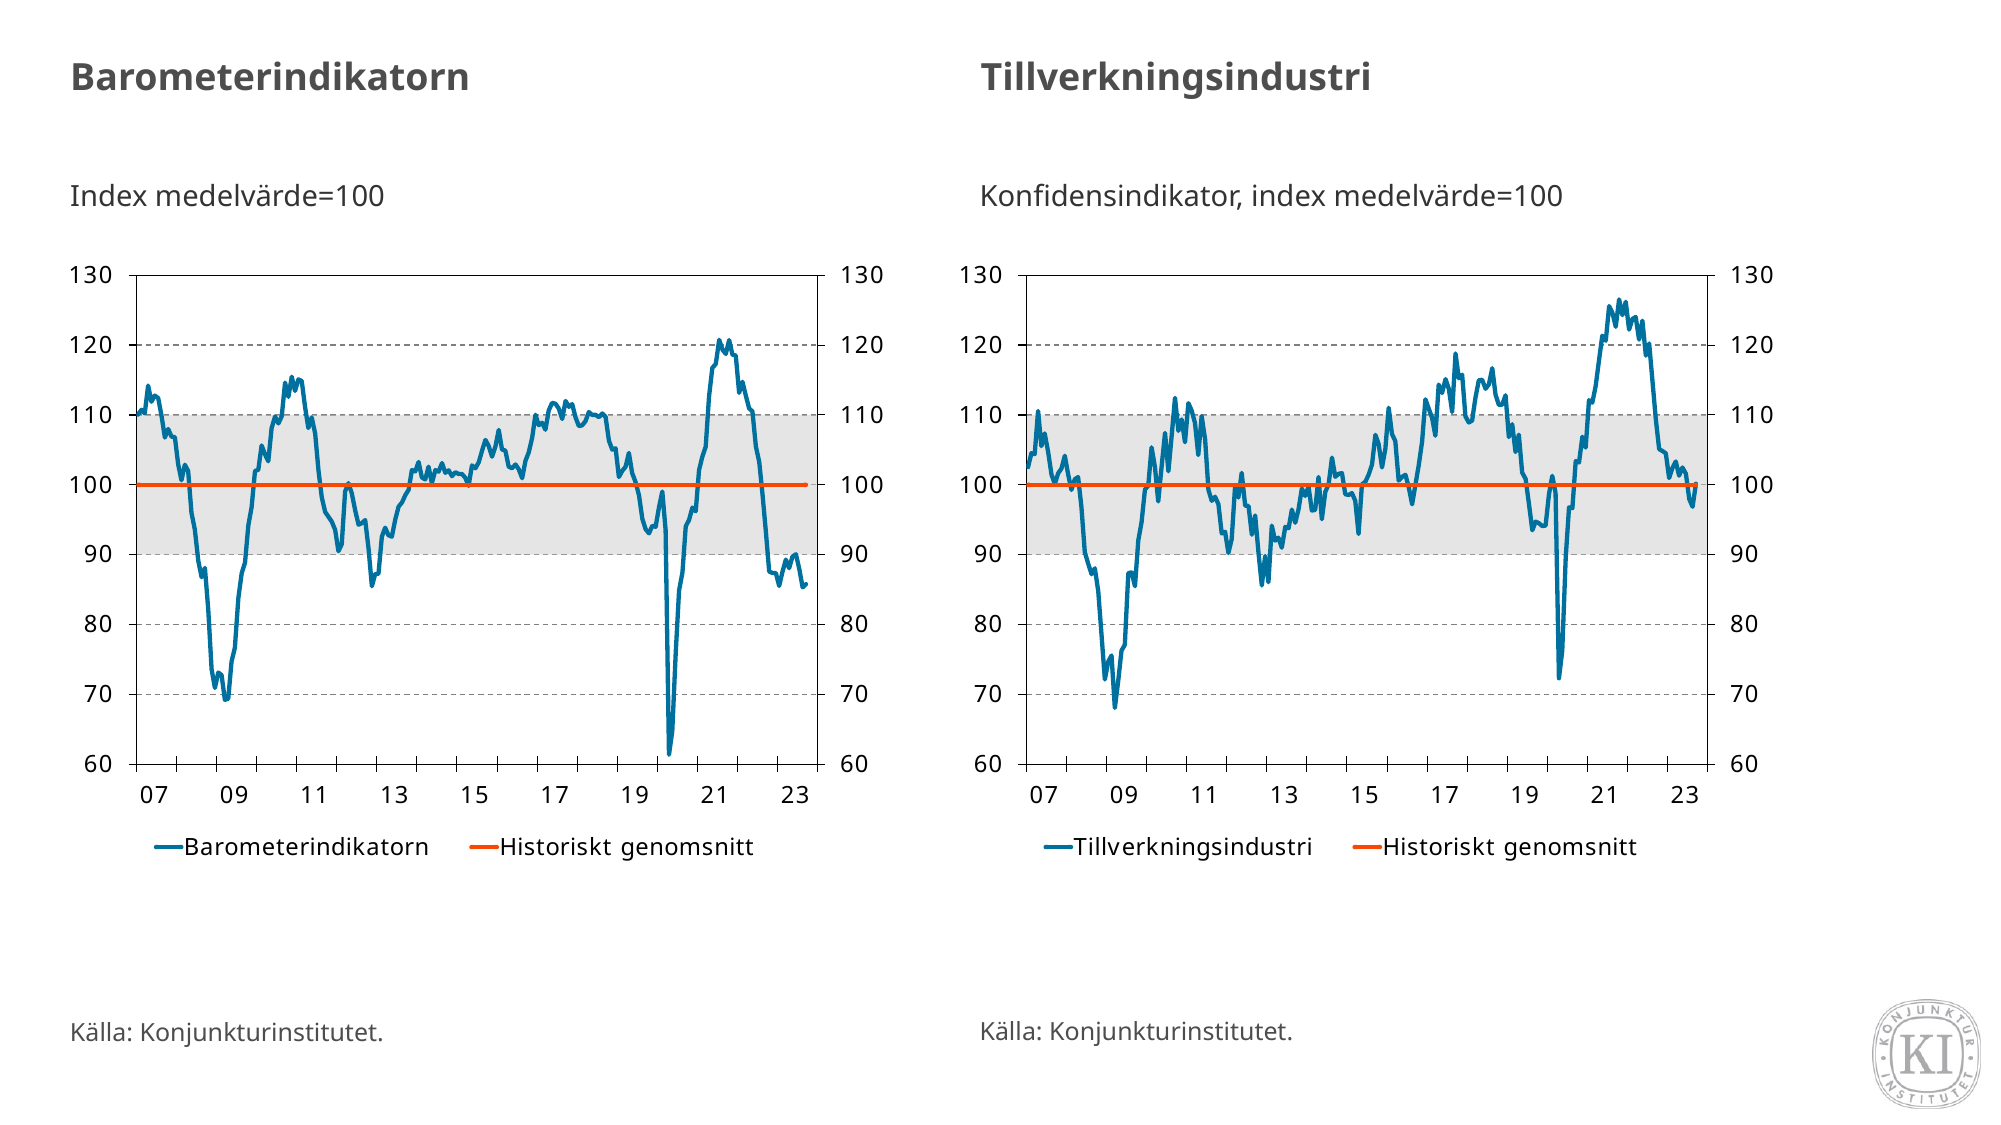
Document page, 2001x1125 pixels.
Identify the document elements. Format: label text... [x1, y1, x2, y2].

list Källa: Konjunkturinstitutet. [964, 1008, 1848, 1106]
list Konfidensindikator, index medelvärde=100 [964, 137, 1848, 220]
title Barometerindikatorn [55, 45, 938, 128]
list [941, 249, 1829, 874]
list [51, 249, 939, 874]
list Index medelvärde=100 [55, 137, 938, 220]
picture [1872, 999, 1981, 1109]
list Tillverkningsindustri [965, 45, 1849, 129]
subtitle Källa: Konjunkturinstitutet. [55, 1008, 938, 1106]
